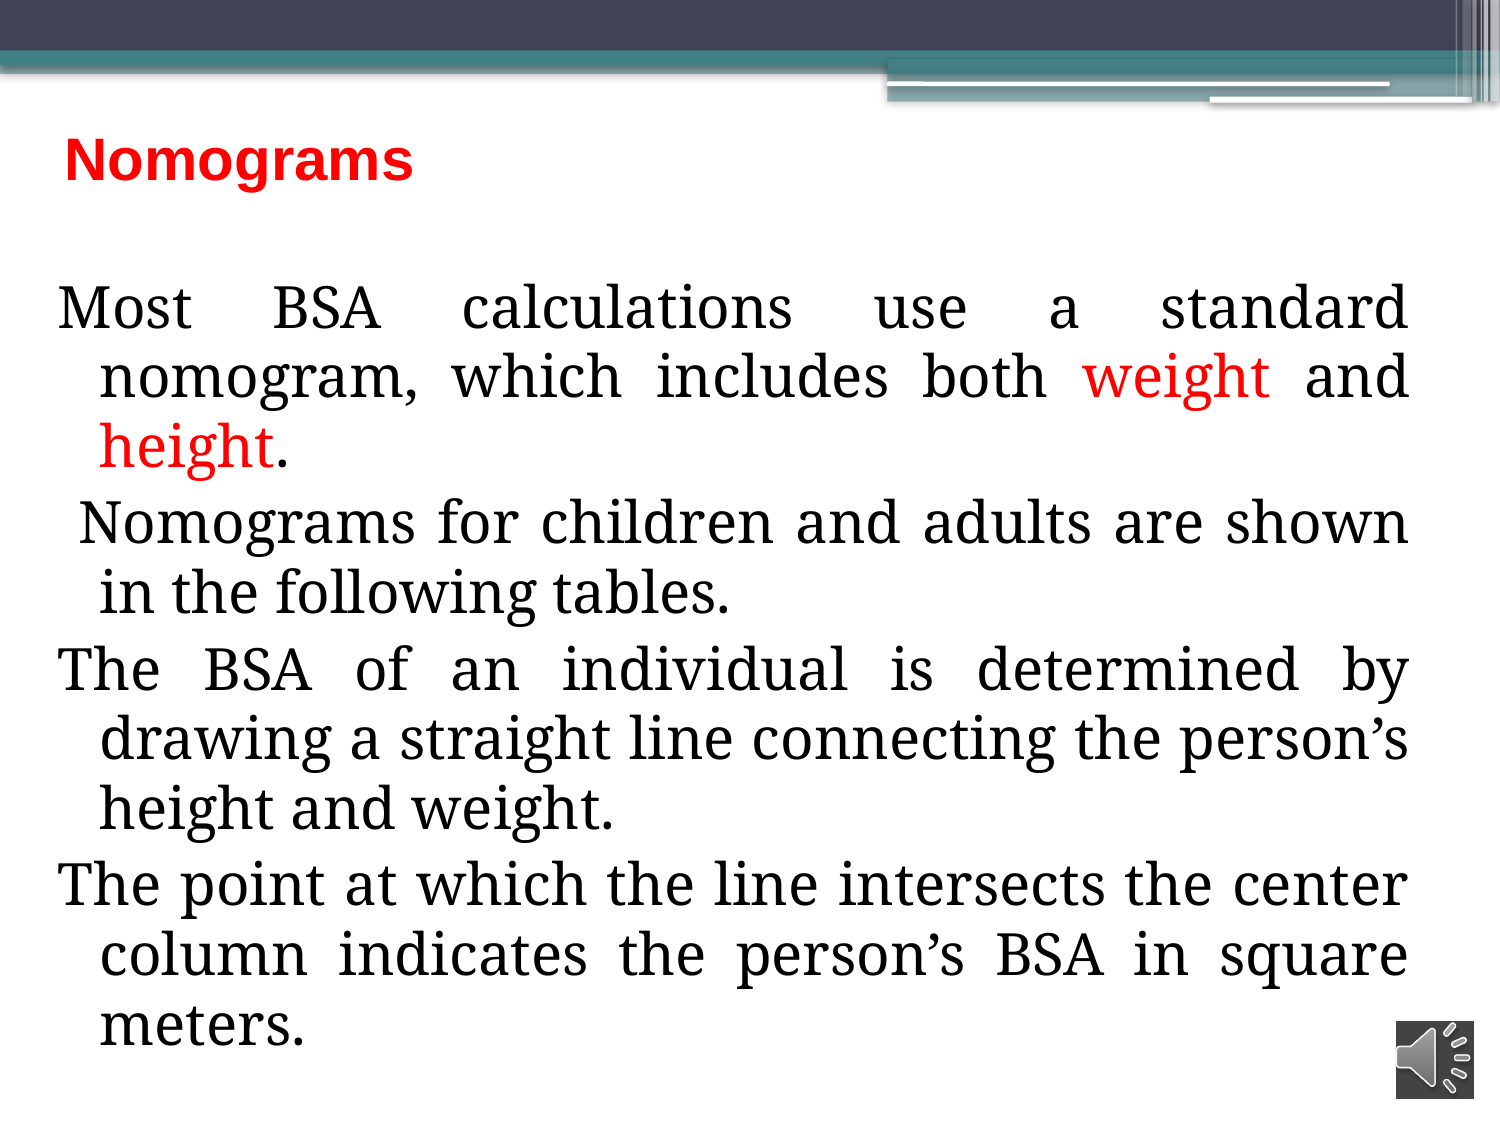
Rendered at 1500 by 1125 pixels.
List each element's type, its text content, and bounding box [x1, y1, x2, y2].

title Nomograms [50, 112, 713, 200]
list Most BSA calculations use a standard nomogram, which includes both weight and height. Nomograms for children and adults are shown in the following tables. The BSA of an individual is determined by drawing a straight line connecting the person’s height and weight. The point at which the line intersects the center column indicates the person’s BSA in square meters. [24, 262, 1425, 1079]
picture [1394, 1019, 1476, 1101]
